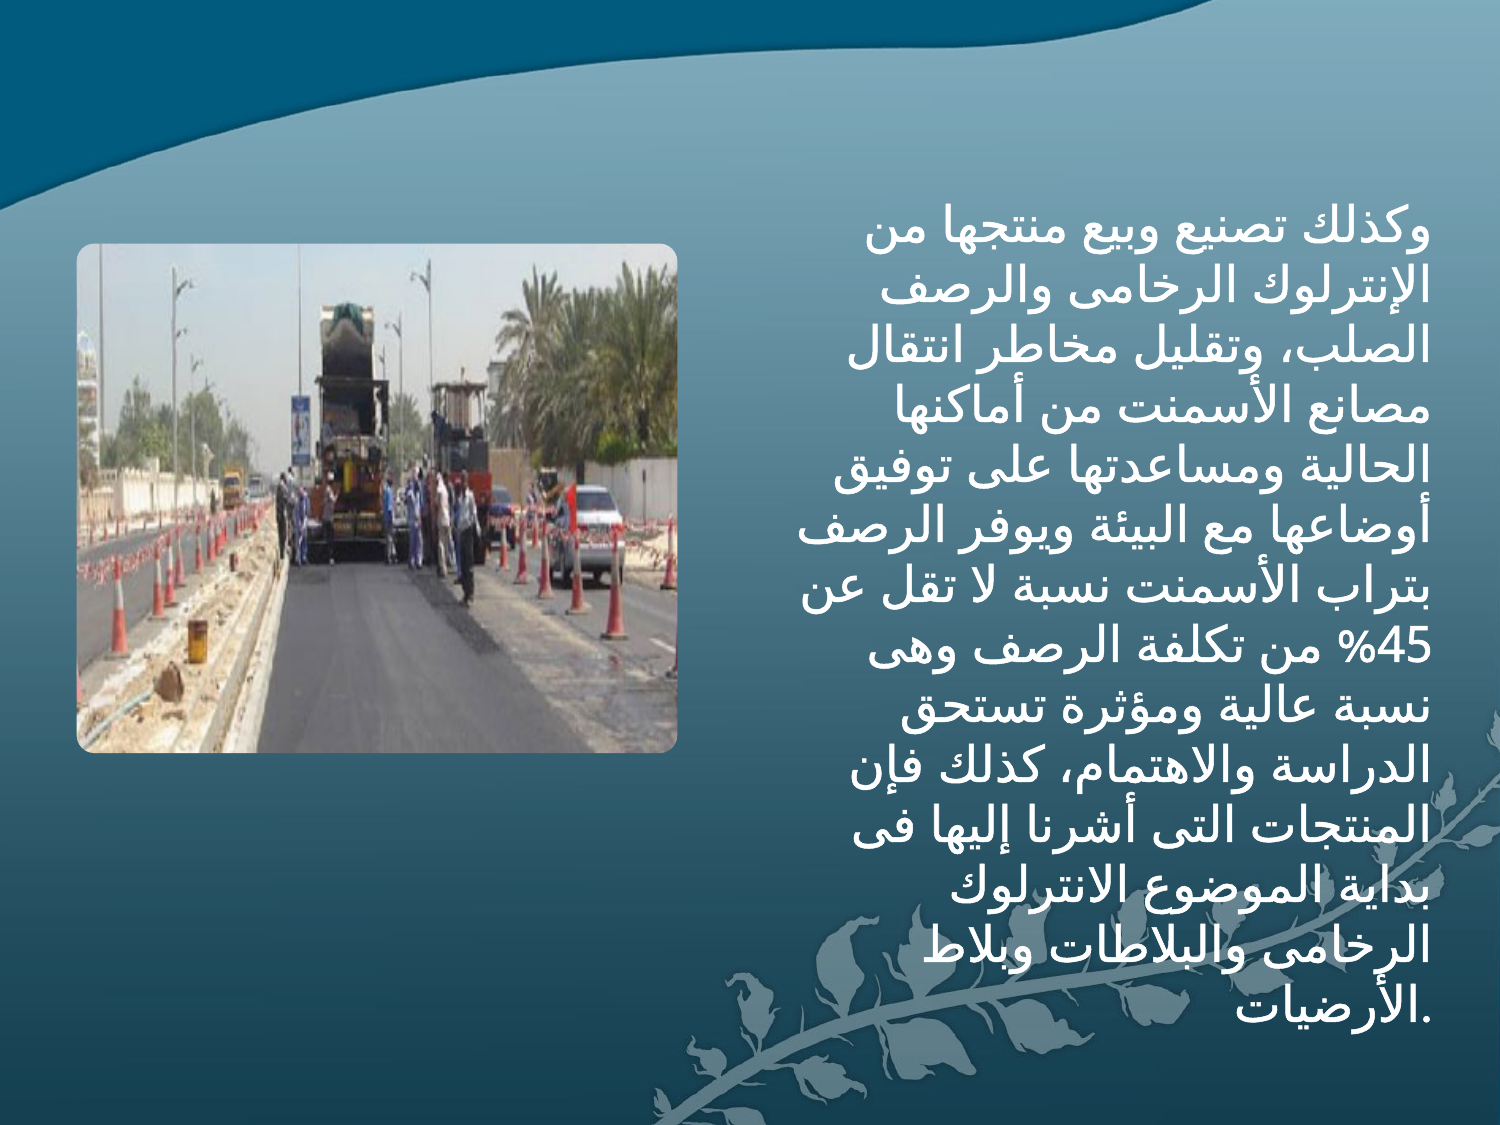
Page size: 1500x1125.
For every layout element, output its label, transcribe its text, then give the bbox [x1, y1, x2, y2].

text_box وكذلك تصنيع وبيع منتجها من الإنترلوك الرخامى والرصف الصلب، وتقليل مخاطر انتقال مصانع الأسمنت من أماكنها الحالية ومساعدتها على توفيق أوضاعها مع البيئة ويوفر الرصف بتراب الأسمنت نسبة لا تقل عن 45% من تكلفة الرصف وهى نسبة عالية ومؤثرة تستحق الدراسة والاهتمام، كذلك فإن المنتجات التى أشرنا إليها فى بداية الموضوع الانترلوك الرخامى والبلاطات وبلاط الأرضيات. [761, 184, 1448, 1100]
picture [0, 0, 1500, 1125]
